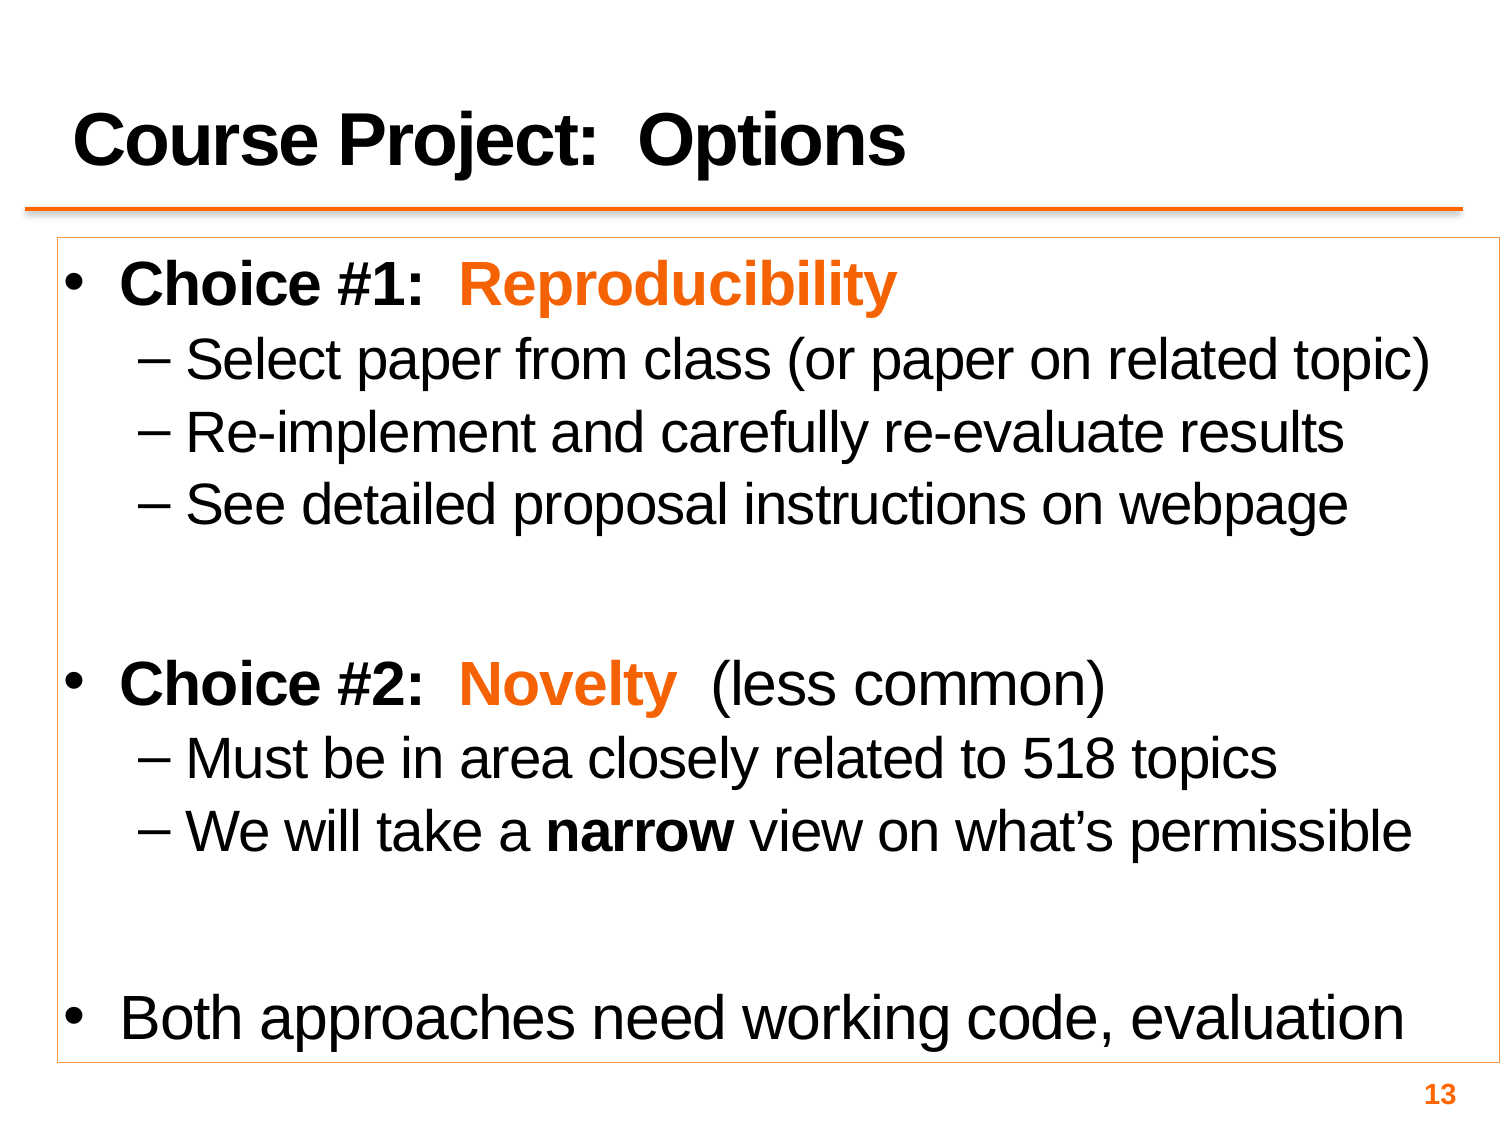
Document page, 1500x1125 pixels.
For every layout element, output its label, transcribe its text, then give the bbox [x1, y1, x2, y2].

list Choice #1: Reproducibility Select paper from class (or paper on related topic) Re-implement and carefully re-evaluate results See detailed proposal instructions on webpage Choice #2: Novelty (less common) Must be in area closely related to 518 topics We will take a narrow view on what’s permissible Both approaches need working code, evaluation [57, 237, 1500, 1063]
slide_number 13 [1112, 1074, 1463, 1110]
title Course Project: Options [57, 12, 1463, 188]
